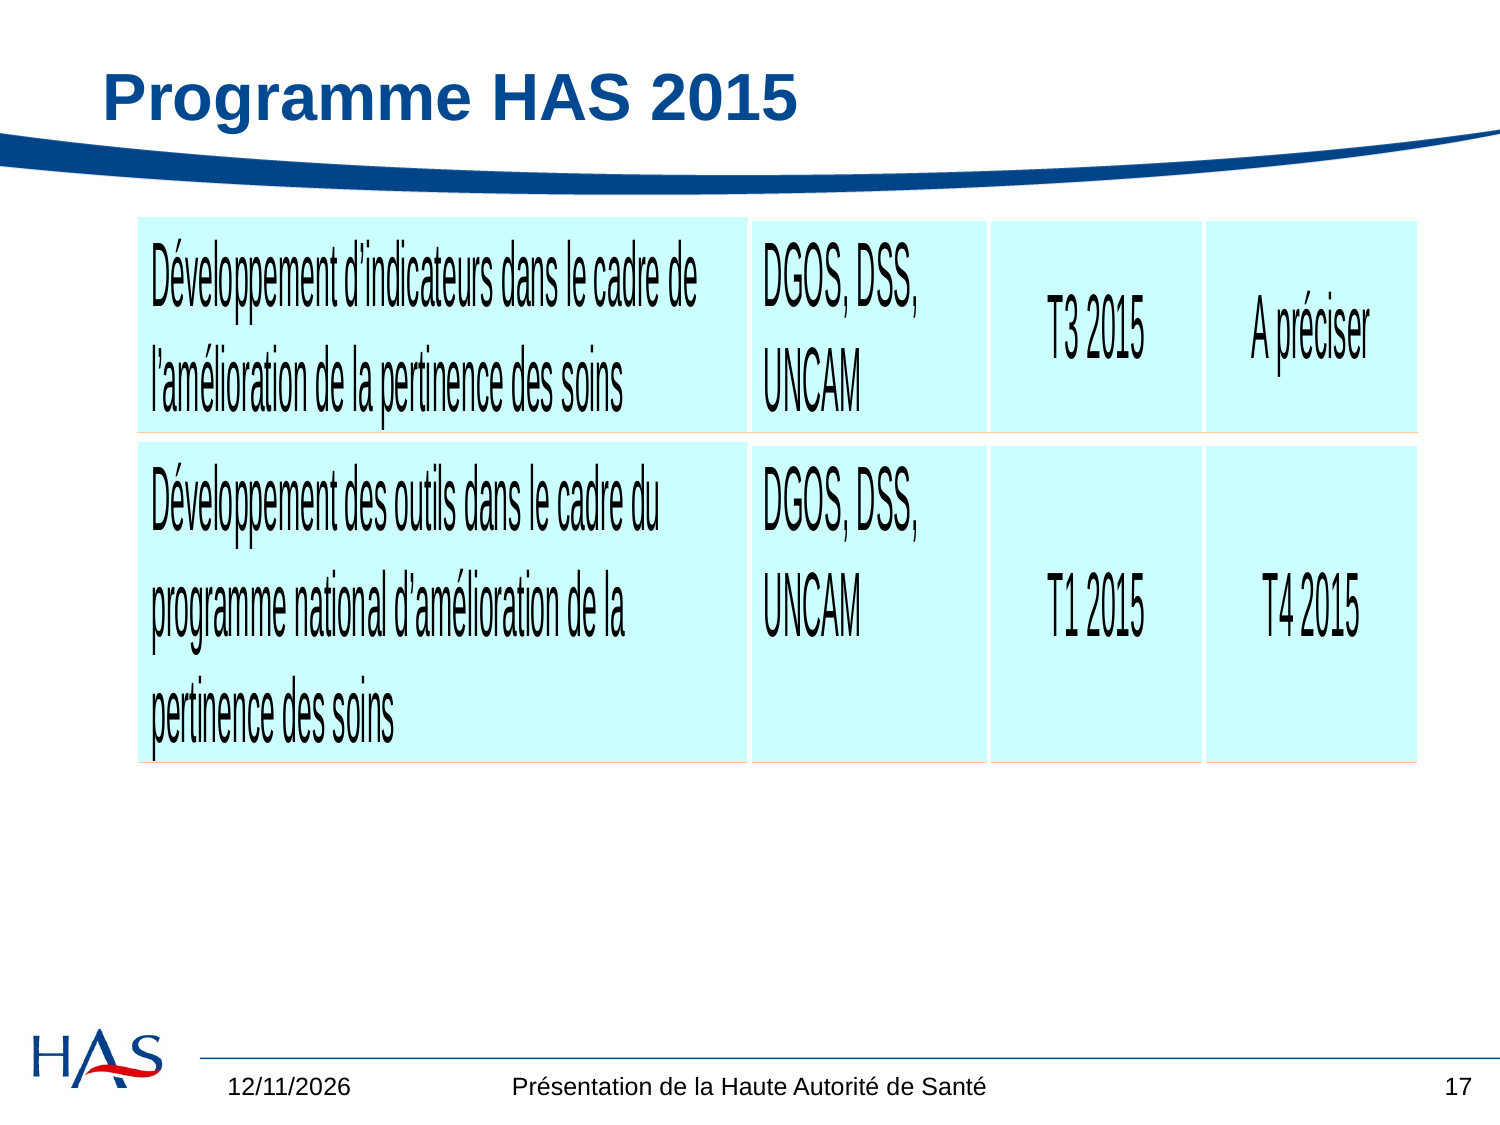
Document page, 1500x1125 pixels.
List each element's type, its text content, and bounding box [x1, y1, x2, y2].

picture [0, 0, 1500, 1125]
title Programme HAS 2015 [87, 0, 1363, 188]
footer Présentation de la Haute Autorité de Santé [462, 1062, 1038, 1125]
slide_number 17 [1175, 1062, 1488, 1125]
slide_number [212, 1062, 462, 1125]
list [135, 207, 1424, 906]
